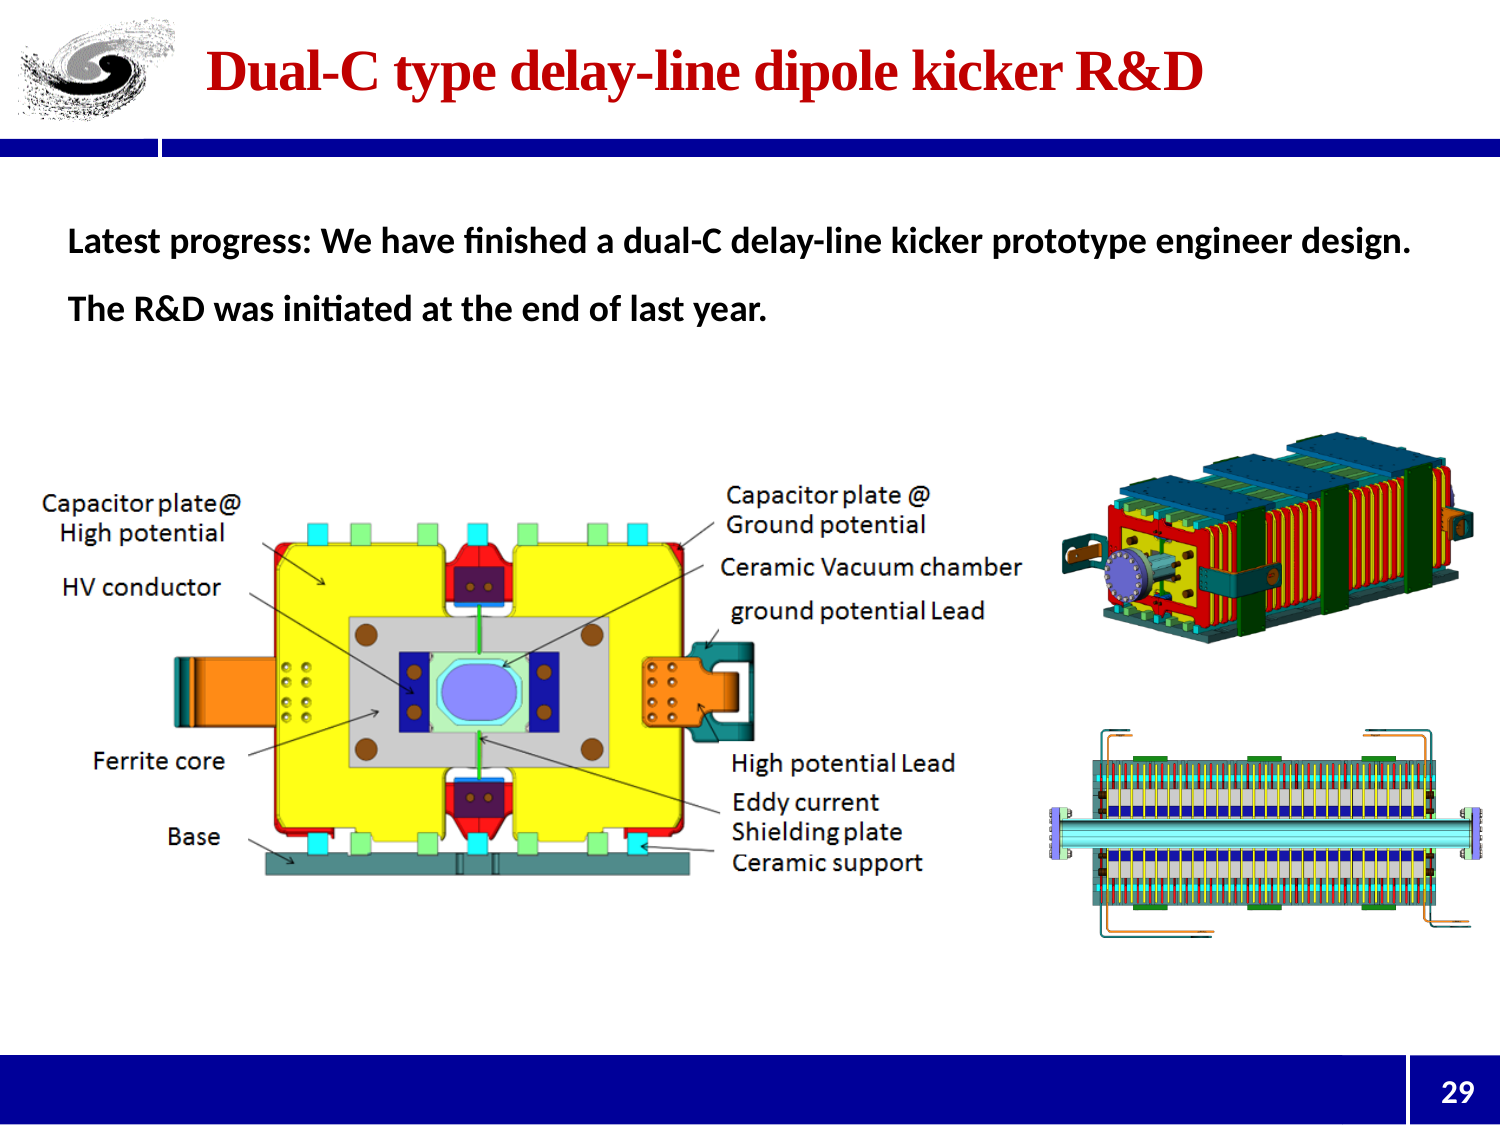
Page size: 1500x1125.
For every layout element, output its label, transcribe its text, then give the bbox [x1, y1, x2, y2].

text_box Latest progress: We have finished a dual-C delay-line kicker prototype engineer design. The R&D was initiated at the end of last year. [53, 186, 1447, 337]
picture [1052, 416, 1486, 656]
picture [18, 17, 175, 122]
picture [1044, 716, 1486, 942]
title Dual-C type delay-line dipole kicker R&D [191, 17, 1486, 127]
picture [23, 467, 1040, 897]
